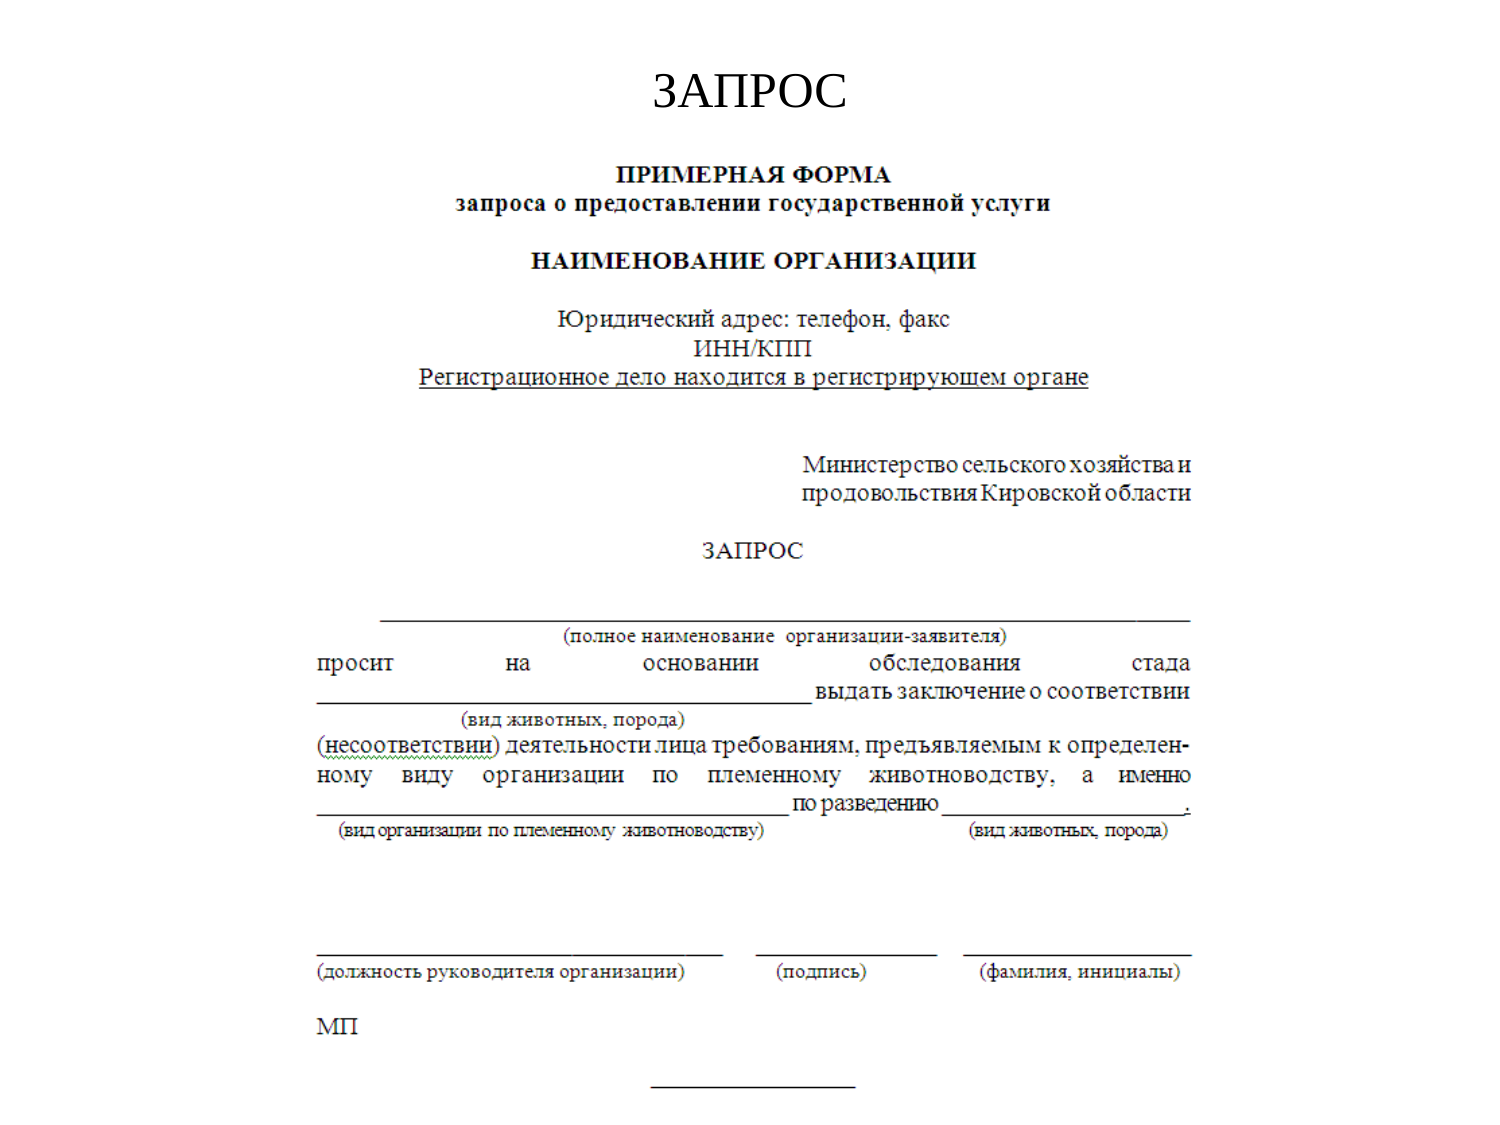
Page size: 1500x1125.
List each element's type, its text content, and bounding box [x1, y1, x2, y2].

picture [280, 145, 1231, 1125]
title ЗАПРОС [75, 45, 1425, 129]
